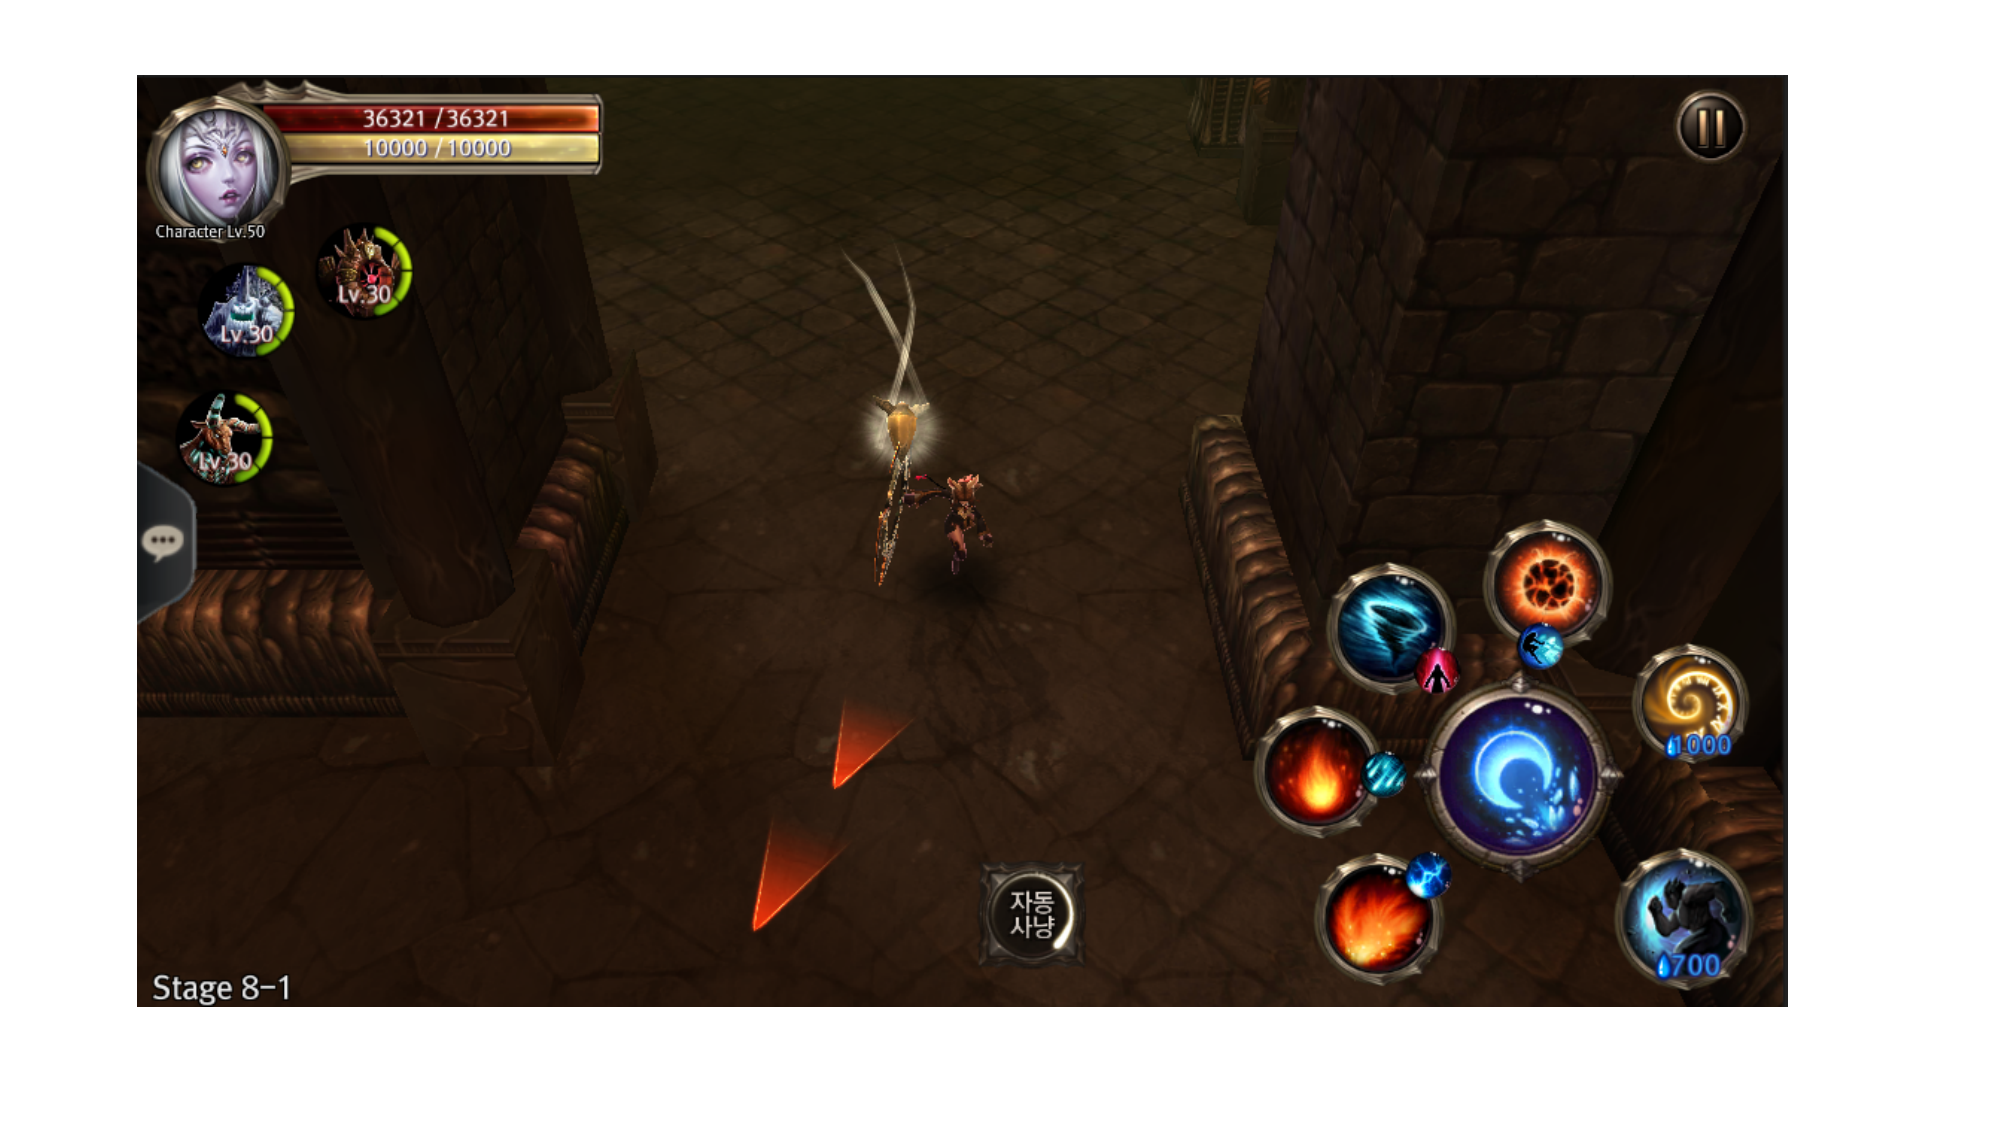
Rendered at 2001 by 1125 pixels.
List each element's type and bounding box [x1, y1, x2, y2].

text_box [137, 75, 1788, 1007]
